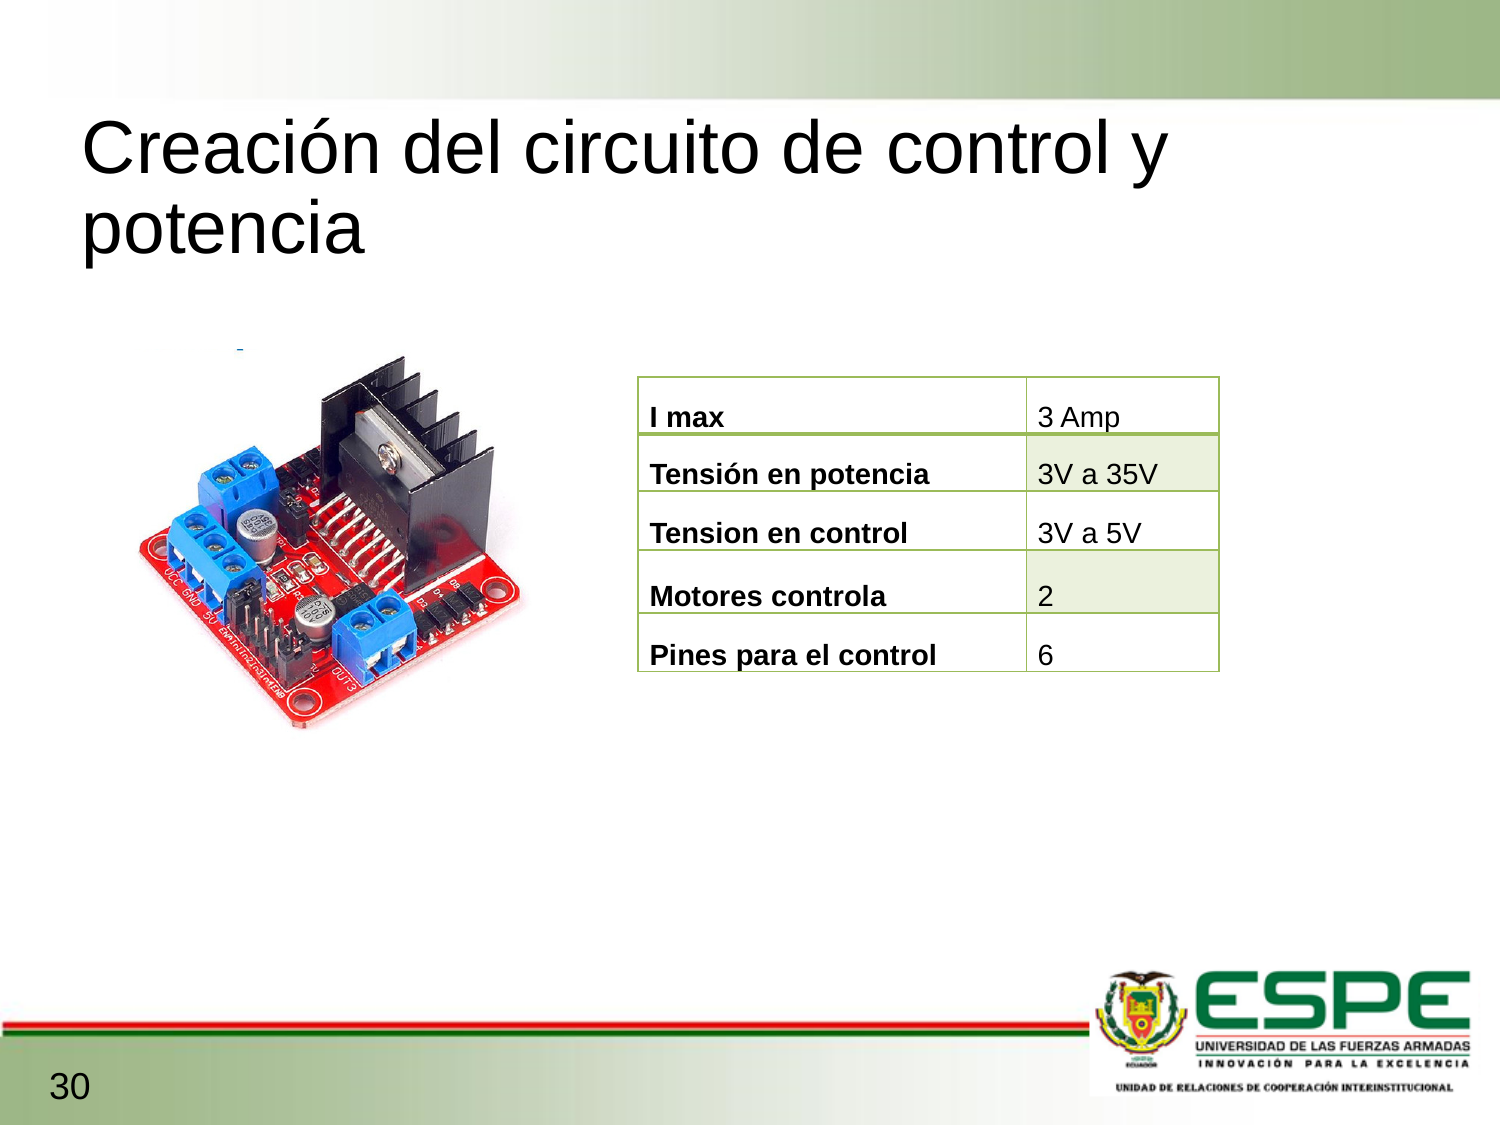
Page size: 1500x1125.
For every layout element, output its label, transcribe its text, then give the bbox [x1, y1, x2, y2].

table_header I max [639, 378, 1026, 432]
table_cell Tensión en potencia [639, 436, 1026, 490]
picture [0, 0, 1500, 1125]
table_cell 6 [1027, 614, 1218, 671]
table_cell 3V a 35V [1027, 436, 1218, 490]
table_cell Motores controla [639, 551, 1026, 612]
text_box Creación del circuito de control y potencia [67, 100, 1417, 289]
table_cell Pines para el control [639, 614, 1026, 671]
table_cell Tension en control [639, 492, 1026, 549]
table_header 3 Amp [1027, 378, 1218, 432]
table_cell 2 [1027, 551, 1218, 612]
table_cell 3V a 5V [1027, 492, 1218, 549]
text_box 30 [34, 1054, 192, 1115]
